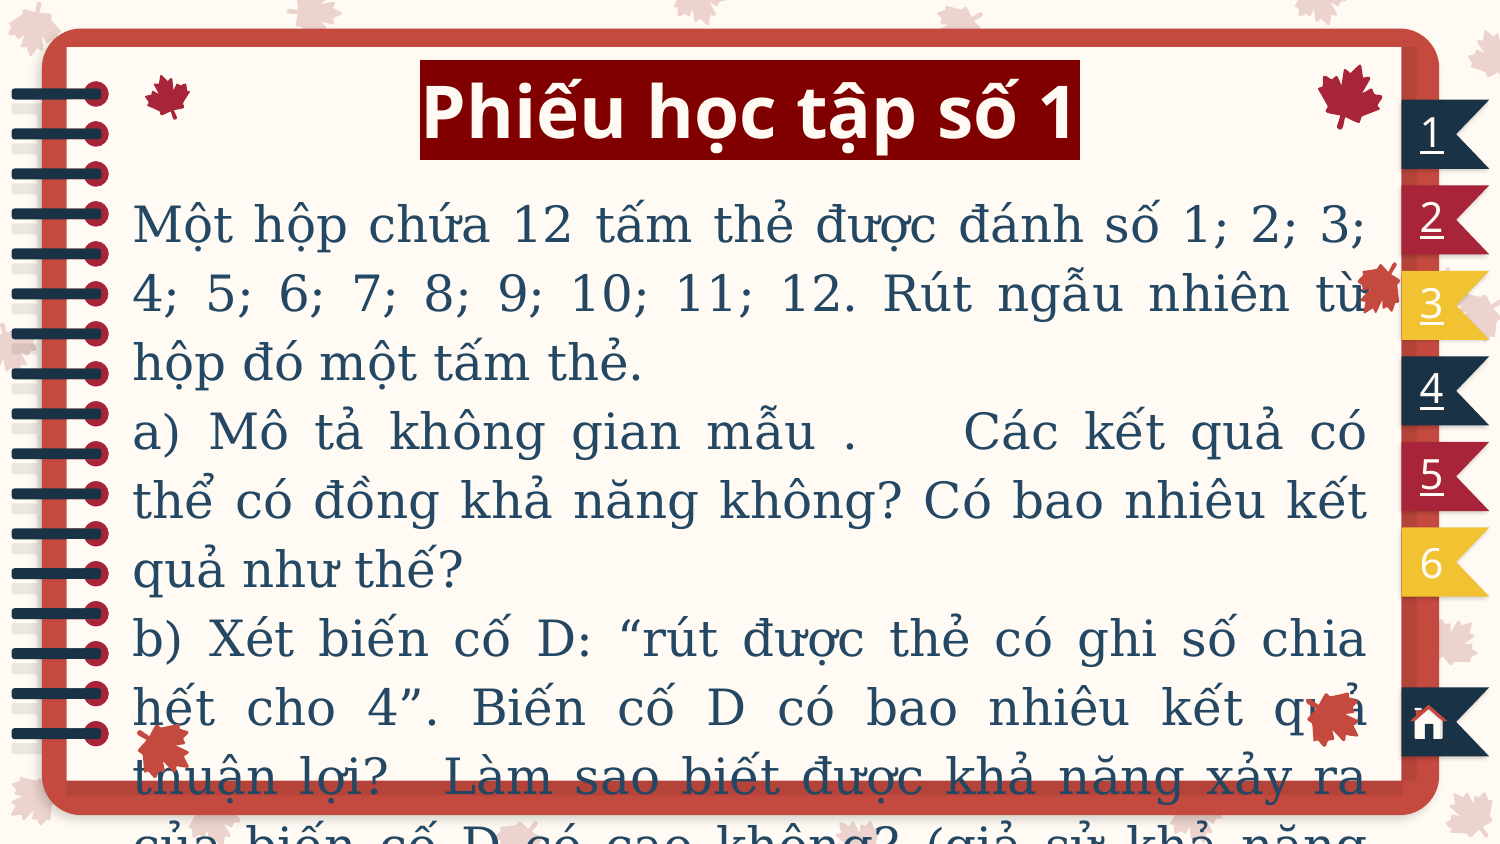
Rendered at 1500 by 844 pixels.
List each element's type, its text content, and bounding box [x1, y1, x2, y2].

text_box 6 [1404, 527, 1470, 597]
text_box [1401, 687, 1490, 757]
text_box 2 [1404, 185, 1470, 255]
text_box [1409, 704, 1448, 740]
text_box 3 [1404, 270, 1470, 340]
text_box 1 [1404, 99, 1470, 169]
text_box [1357, 262, 1400, 314]
text_box 5 [1404, 441, 1470, 511]
text_box [1318, 64, 1383, 130]
title Phiếu học tập số 1 [130, 50, 1370, 144]
text_box [145, 74, 190, 120]
text_box [1306, 692, 1359, 747]
text_box 4 [1404, 356, 1470, 426]
text_box [137, 723, 189, 779]
